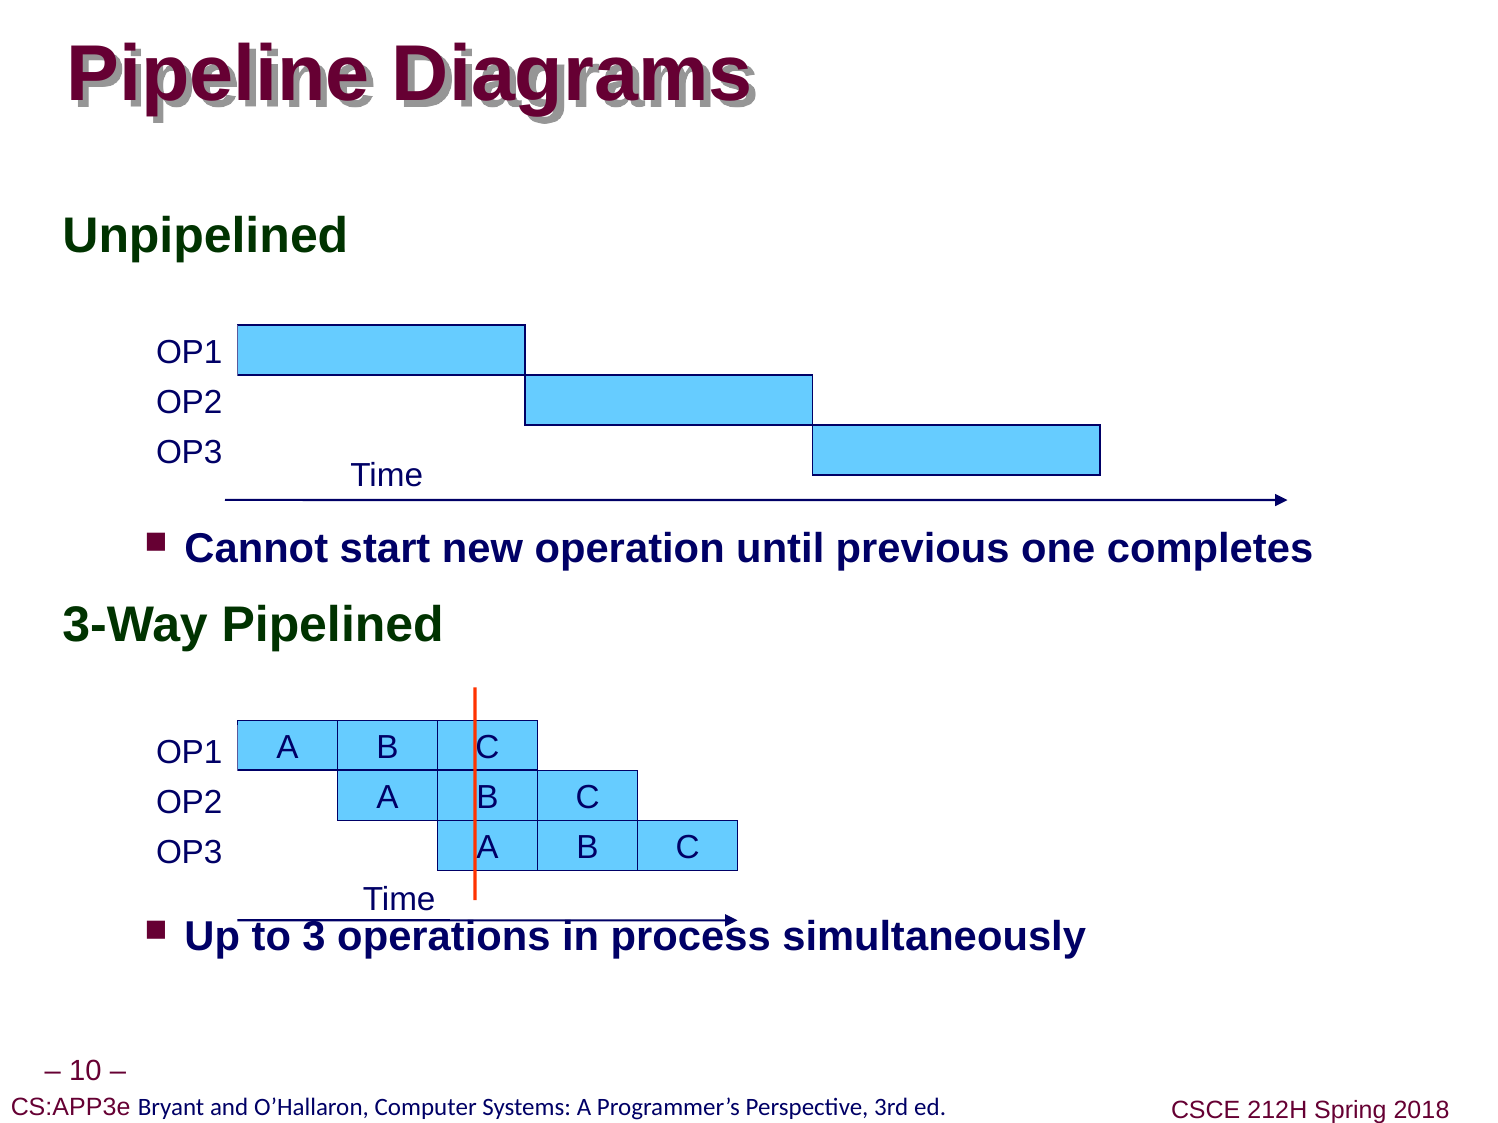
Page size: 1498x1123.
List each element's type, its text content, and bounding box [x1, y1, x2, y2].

title Pipeline Diagrams [66, 11, 1495, 140]
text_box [99, 719, 738, 926]
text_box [99, 324, 1288, 502]
list Unpipelined Cannot start new operation until previous one completes 3-Way Pipelined Up to 3 operations in process simultaneously [47, 199, 1409, 1056]
